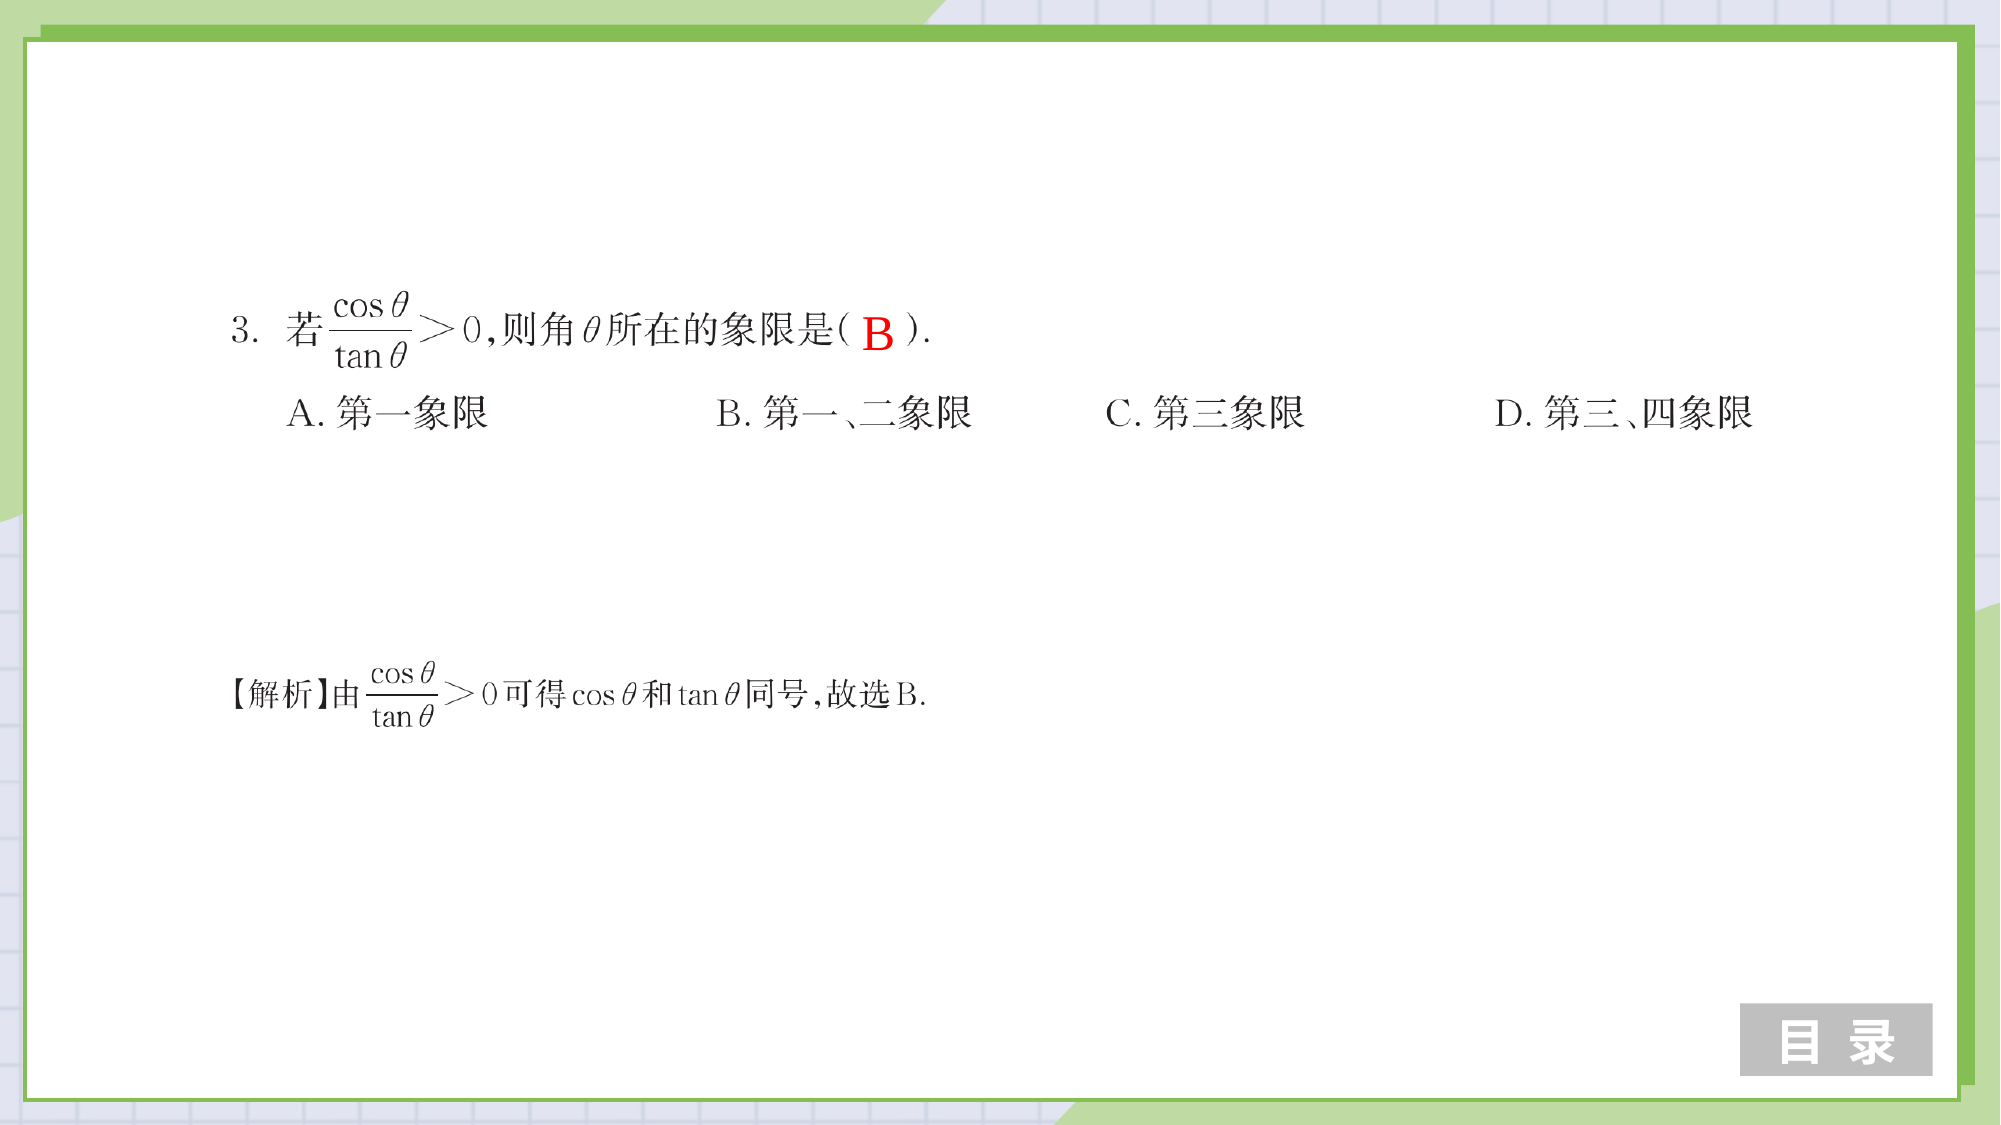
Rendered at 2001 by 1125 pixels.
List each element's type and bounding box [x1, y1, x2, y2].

picture [222, 279, 1777, 444]
picture [222, 656, 1028, 740]
picture [925, 0, 2000, 611]
picture [0, 515, 1074, 1125]
